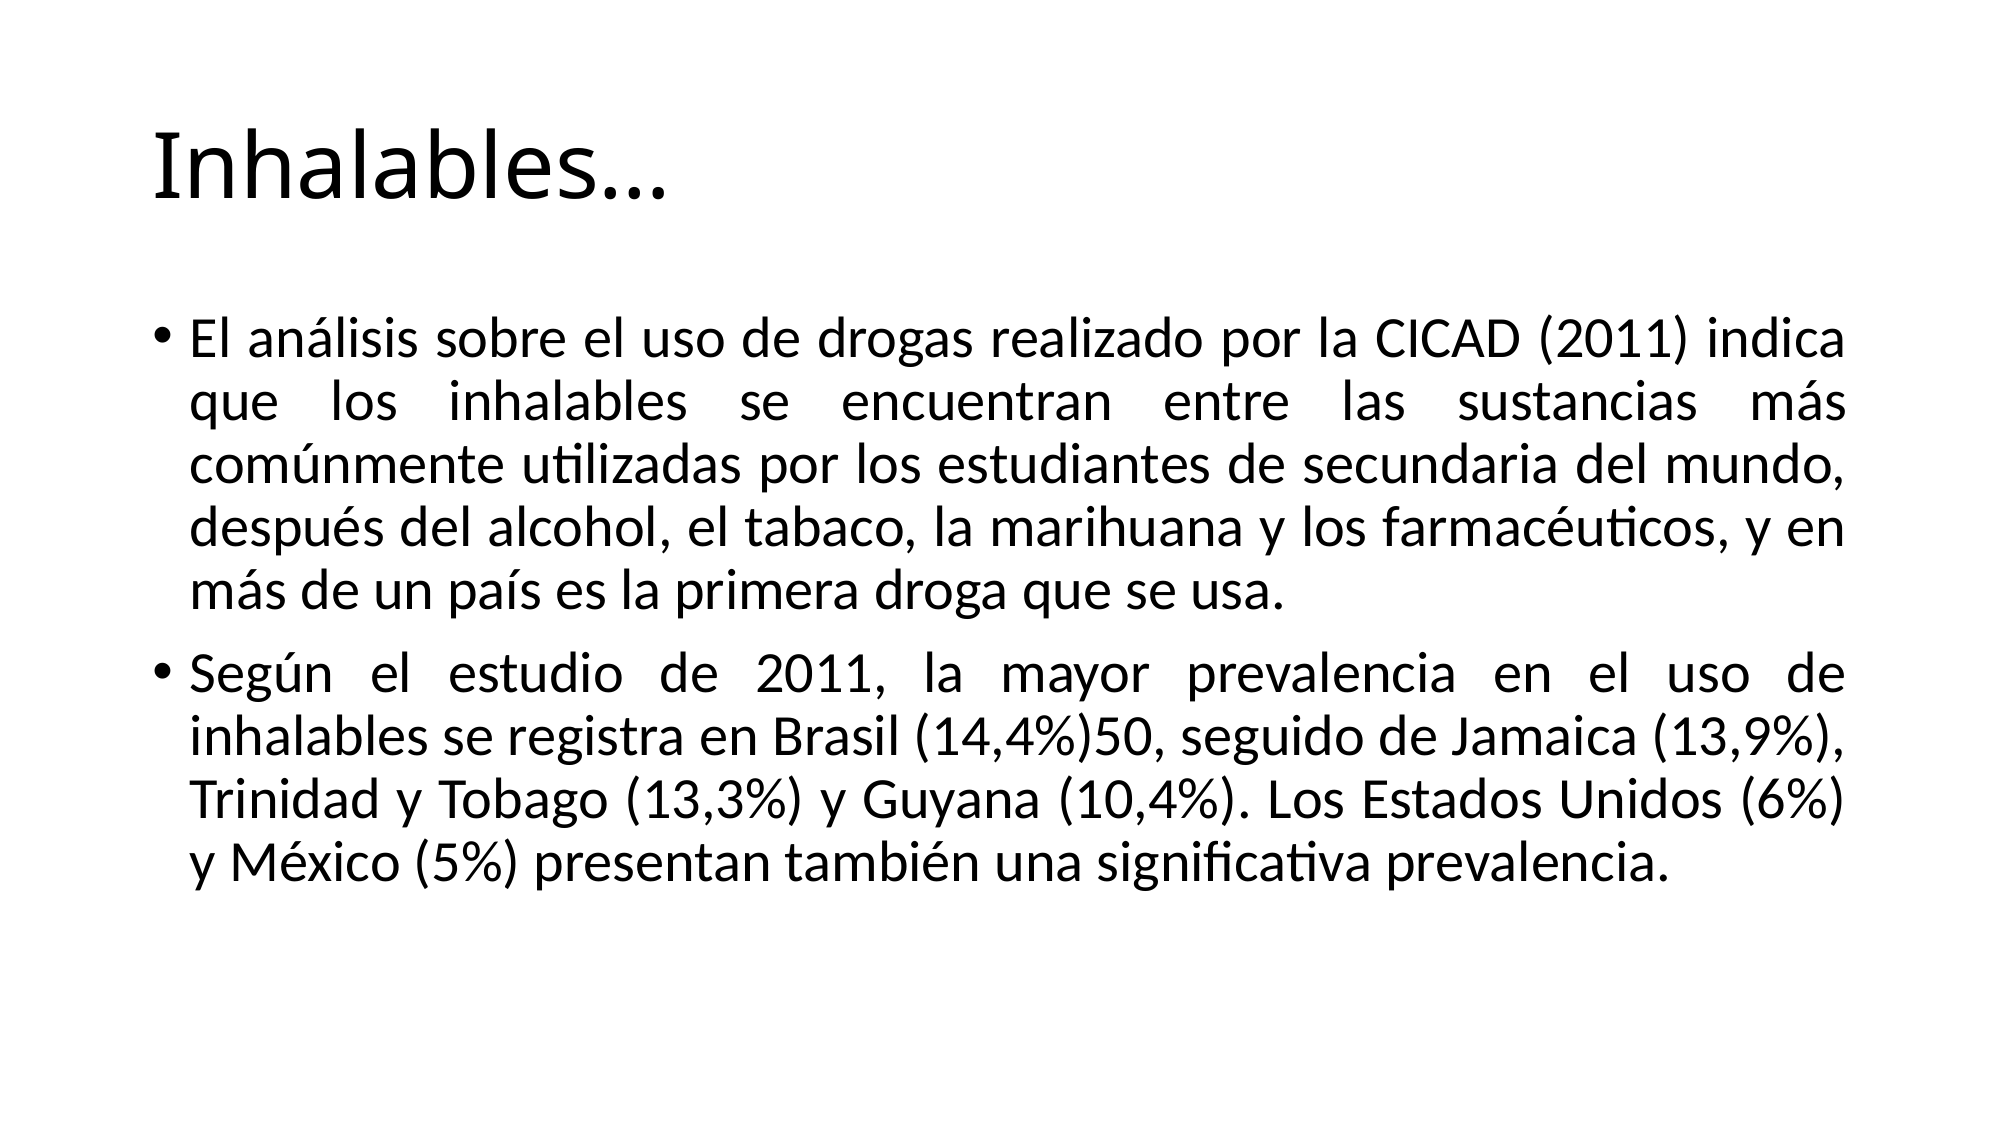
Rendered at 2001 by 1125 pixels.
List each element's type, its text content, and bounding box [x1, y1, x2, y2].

title Inhalables… [137, 59, 1863, 278]
list El análisis sobre el uso de drogas realizado por la CICAD (2011) indica que los inhalables se encuentran entre las sustancias más comúnmente utilizadas por los estudiantes de secundaria del mundo, después del alcohol, el tabaco, la marihuana y los farmacéuticos, y en más de un país es la primera droga que se usa. Según el estudio de 2011, la mayor prevalencia en el uso de inhalables se registra en Brasil (14,4%)50, seguido de Jamaica (13,9%), Trinidad y Tobago (13,3%) y Guyana (10,4%). Los Estados Unidos (6%) y México (5%) presentan también una significativa prevalencia. [137, 299, 1863, 1014]
